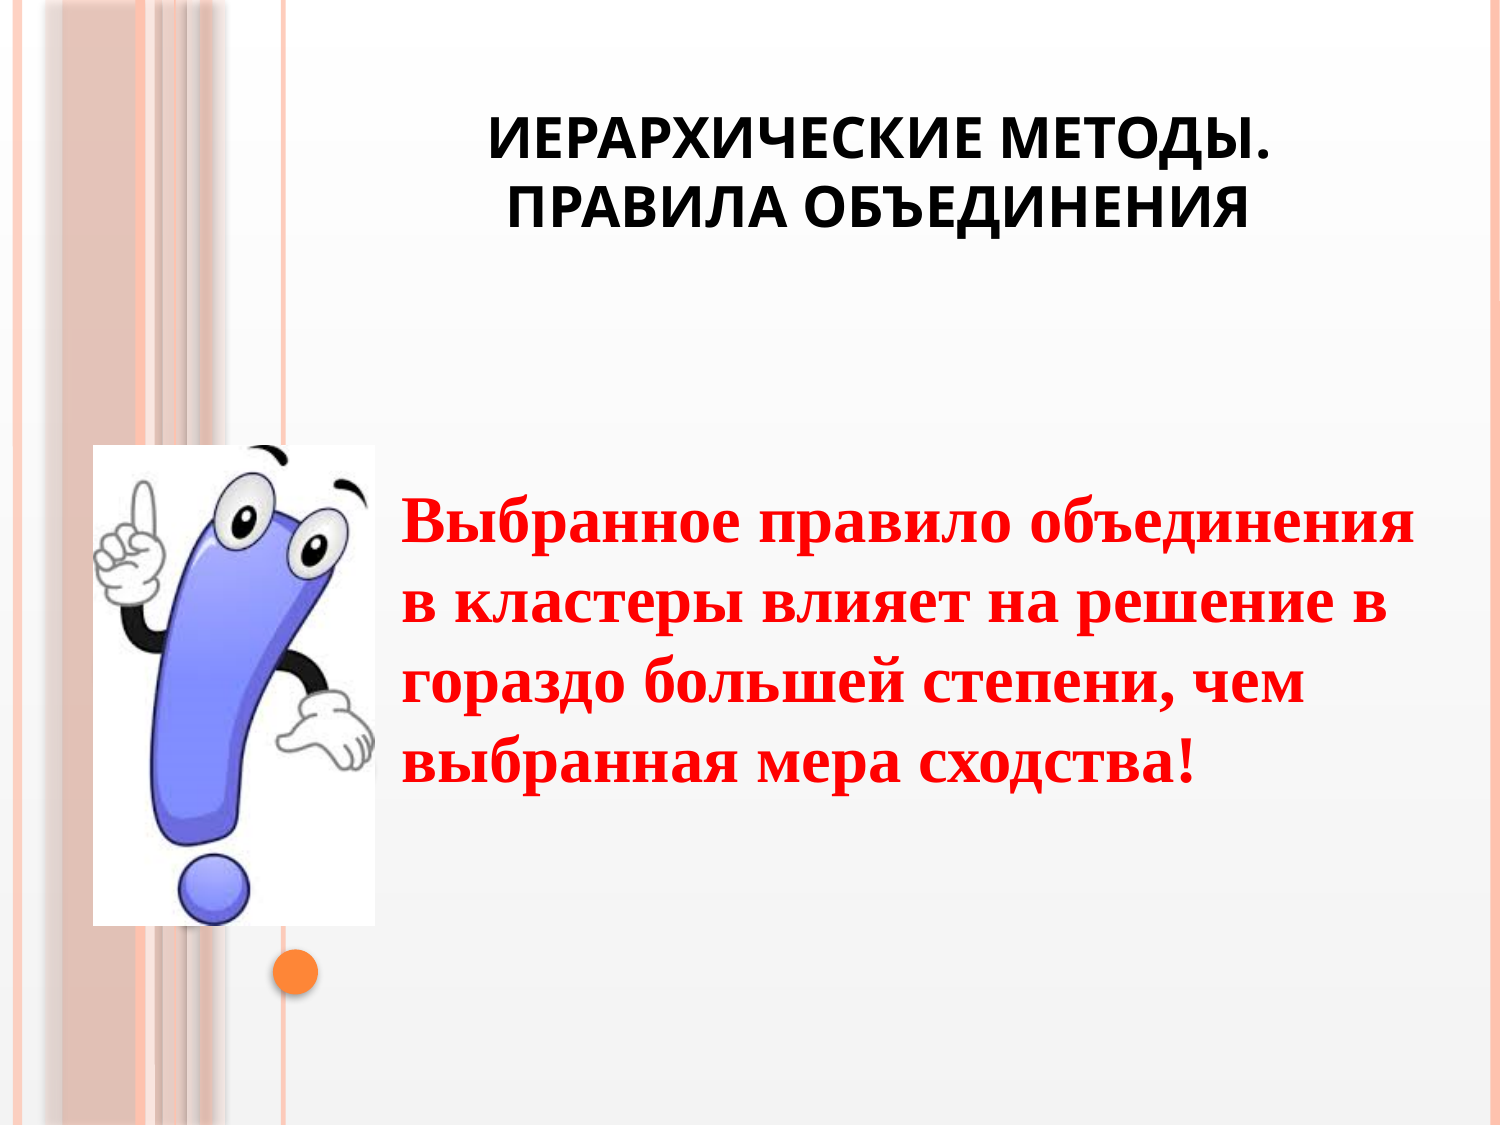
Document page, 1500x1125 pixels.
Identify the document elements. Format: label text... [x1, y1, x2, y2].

picture [93, 444, 375, 927]
subtitle Выбранное правило объединения в кластеры влияет на решение в гораздо большей степени, чем выбранная мера сходства! [386, 468, 1442, 1032]
title Иерархические методы. Правила объединения [316, 93, 1442, 247]
